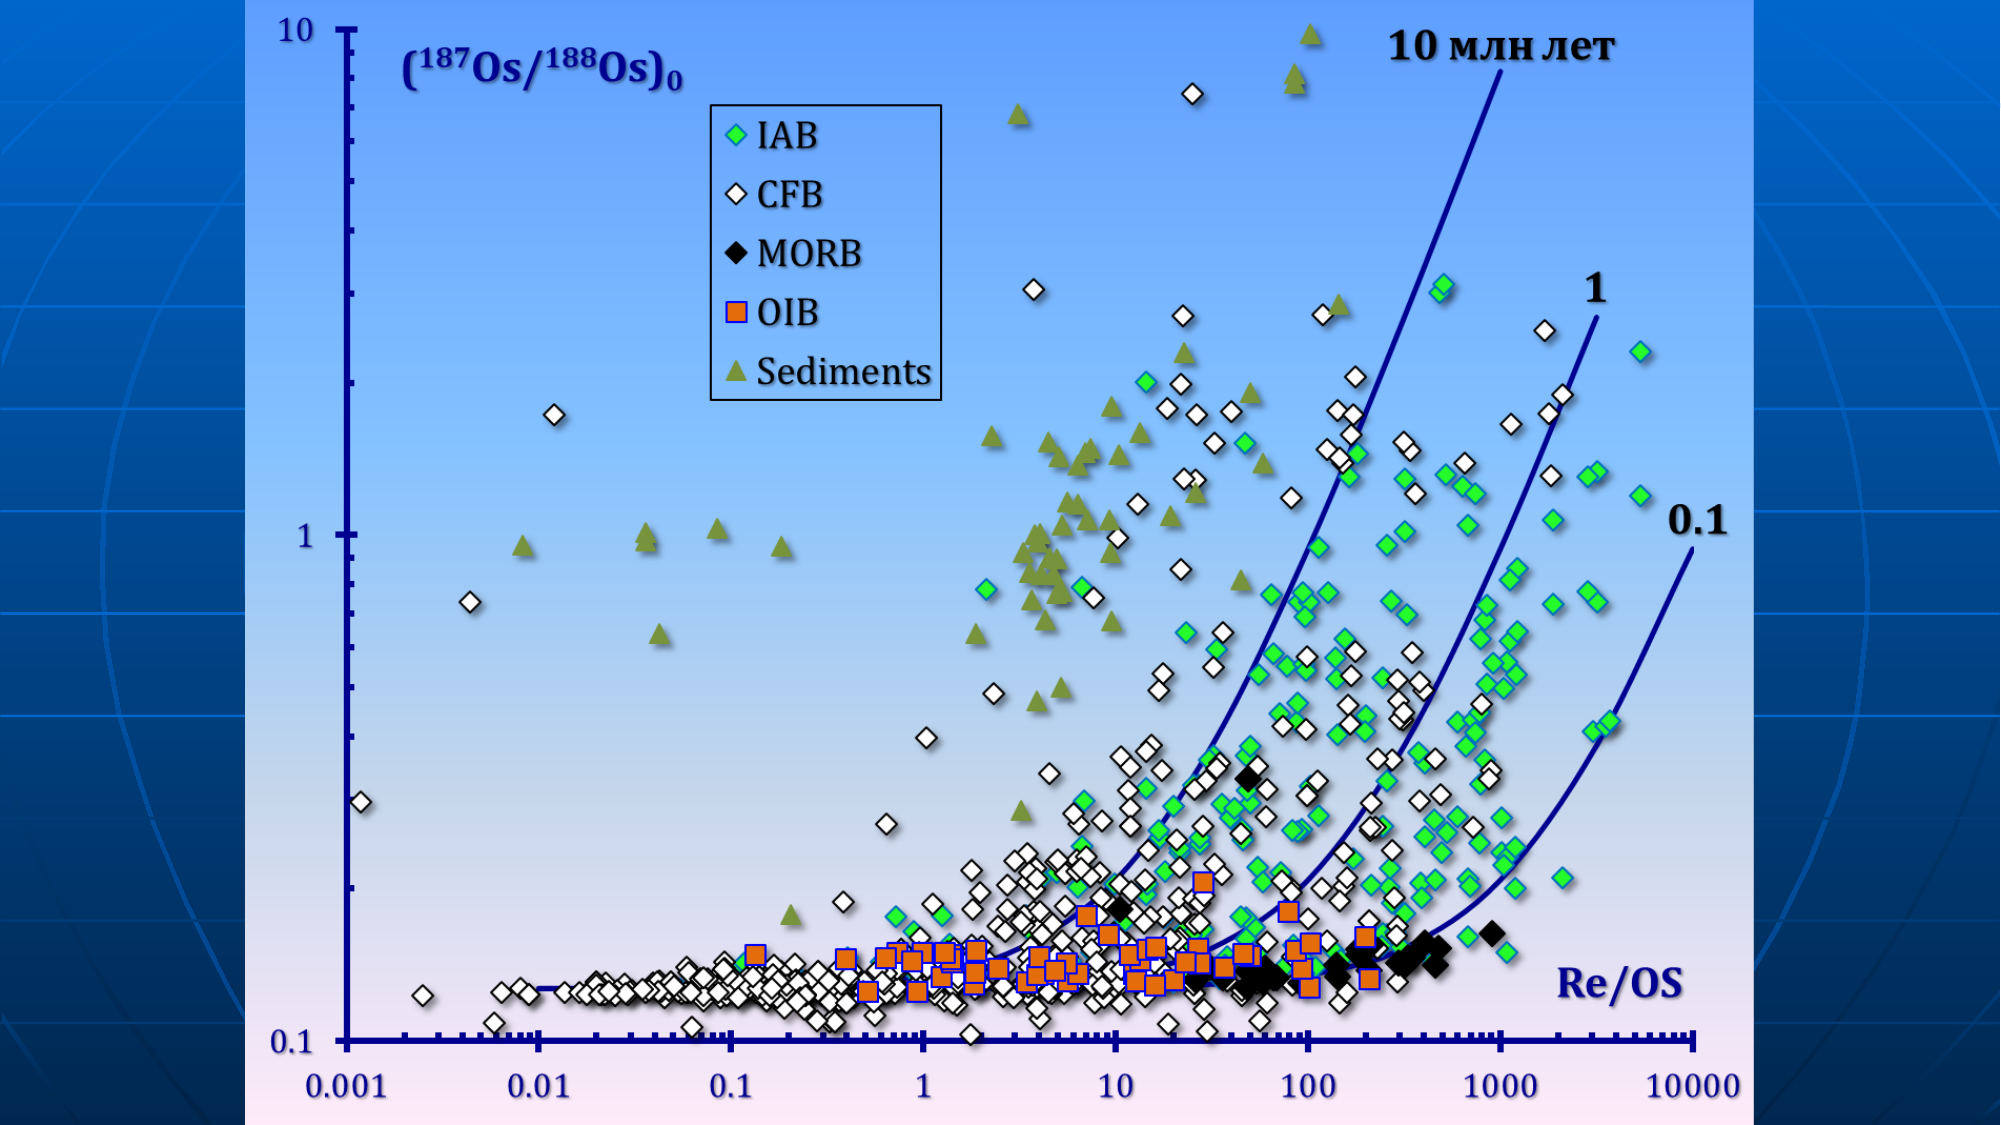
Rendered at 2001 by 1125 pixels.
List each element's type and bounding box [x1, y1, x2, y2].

picture [244, 0, 1756, 1125]
